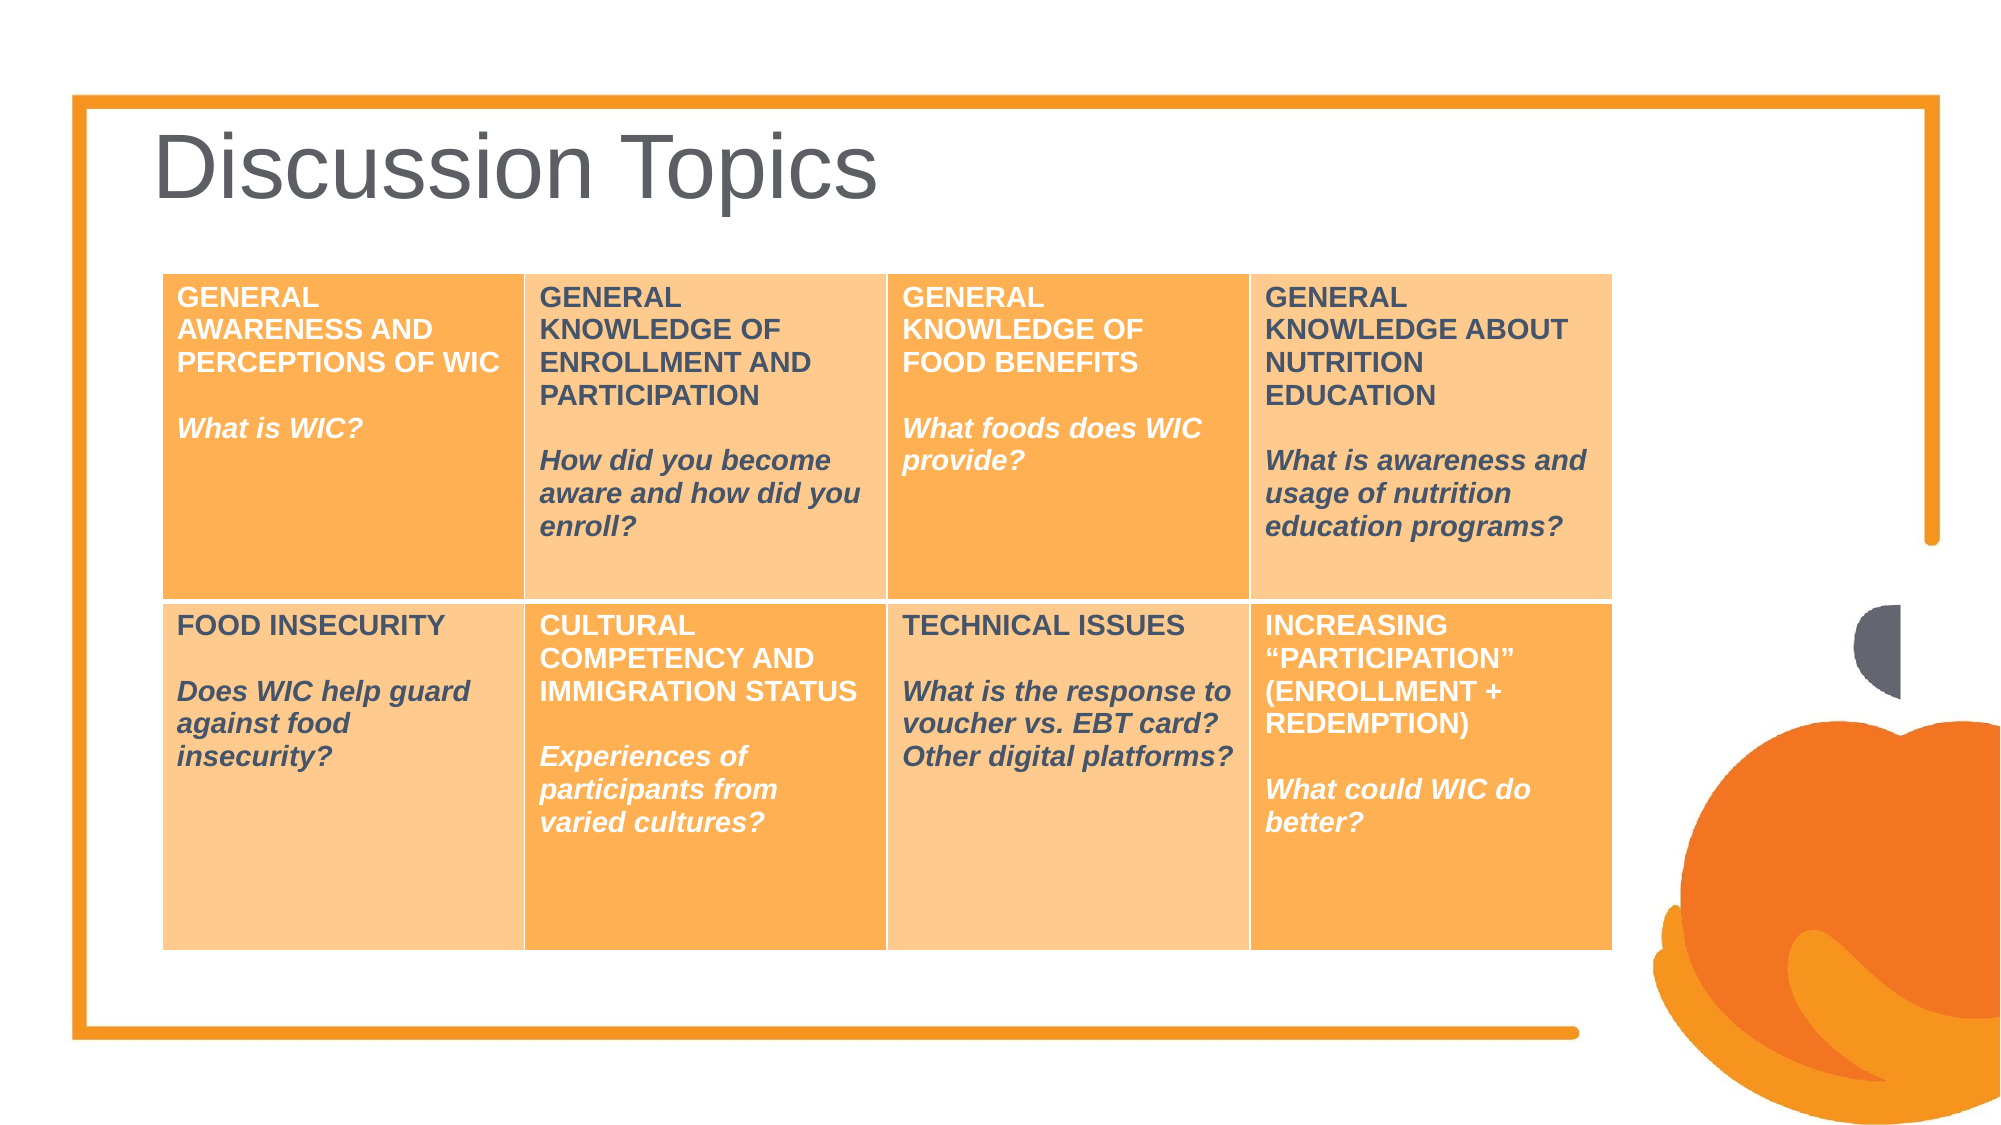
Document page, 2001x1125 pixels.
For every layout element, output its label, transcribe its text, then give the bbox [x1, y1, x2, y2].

table_cell FOOD INSECURITY Does WIC help guard against food insecurity? [163, 604, 524, 950]
table_header GENERAL AWARENESS AND PERCEPTIONS OF WIC What is WIC? [163, 274, 524, 599]
table_header GENERAL KNOWLEDGE OF FOOD BENEFITS What foods does WIC provide? [888, 274, 1249, 599]
picture [0, 0, 2001, 1125]
table_header GENERAL KNOWLEDGE ABOUT NUTRITION EDUCATION What is awareness and usage of nutrition education programs? [1251, 274, 1612, 599]
table_cell TECHNICAL ISSUES What is the response to voucher vs. EBT card? Other digital platforms? [888, 604, 1249, 950]
title Discussion Topics [137, 59, 1863, 278]
table_header GENERAL KNOWLEDGE OF ENROLLMENT AND PARTICIPATION How did you become aware and how did you enroll? [525, 274, 886, 599]
table_cell CULTURAL COMPETENCY AND IMMIGRATION STATUS Experiences of participants from varied cultures? [525, 604, 886, 950]
table_cell INCREASING “PARTICIPATION” (ENROLLMENT + REDEMPTION) What could WIC do better? [1251, 604, 1612, 950]
